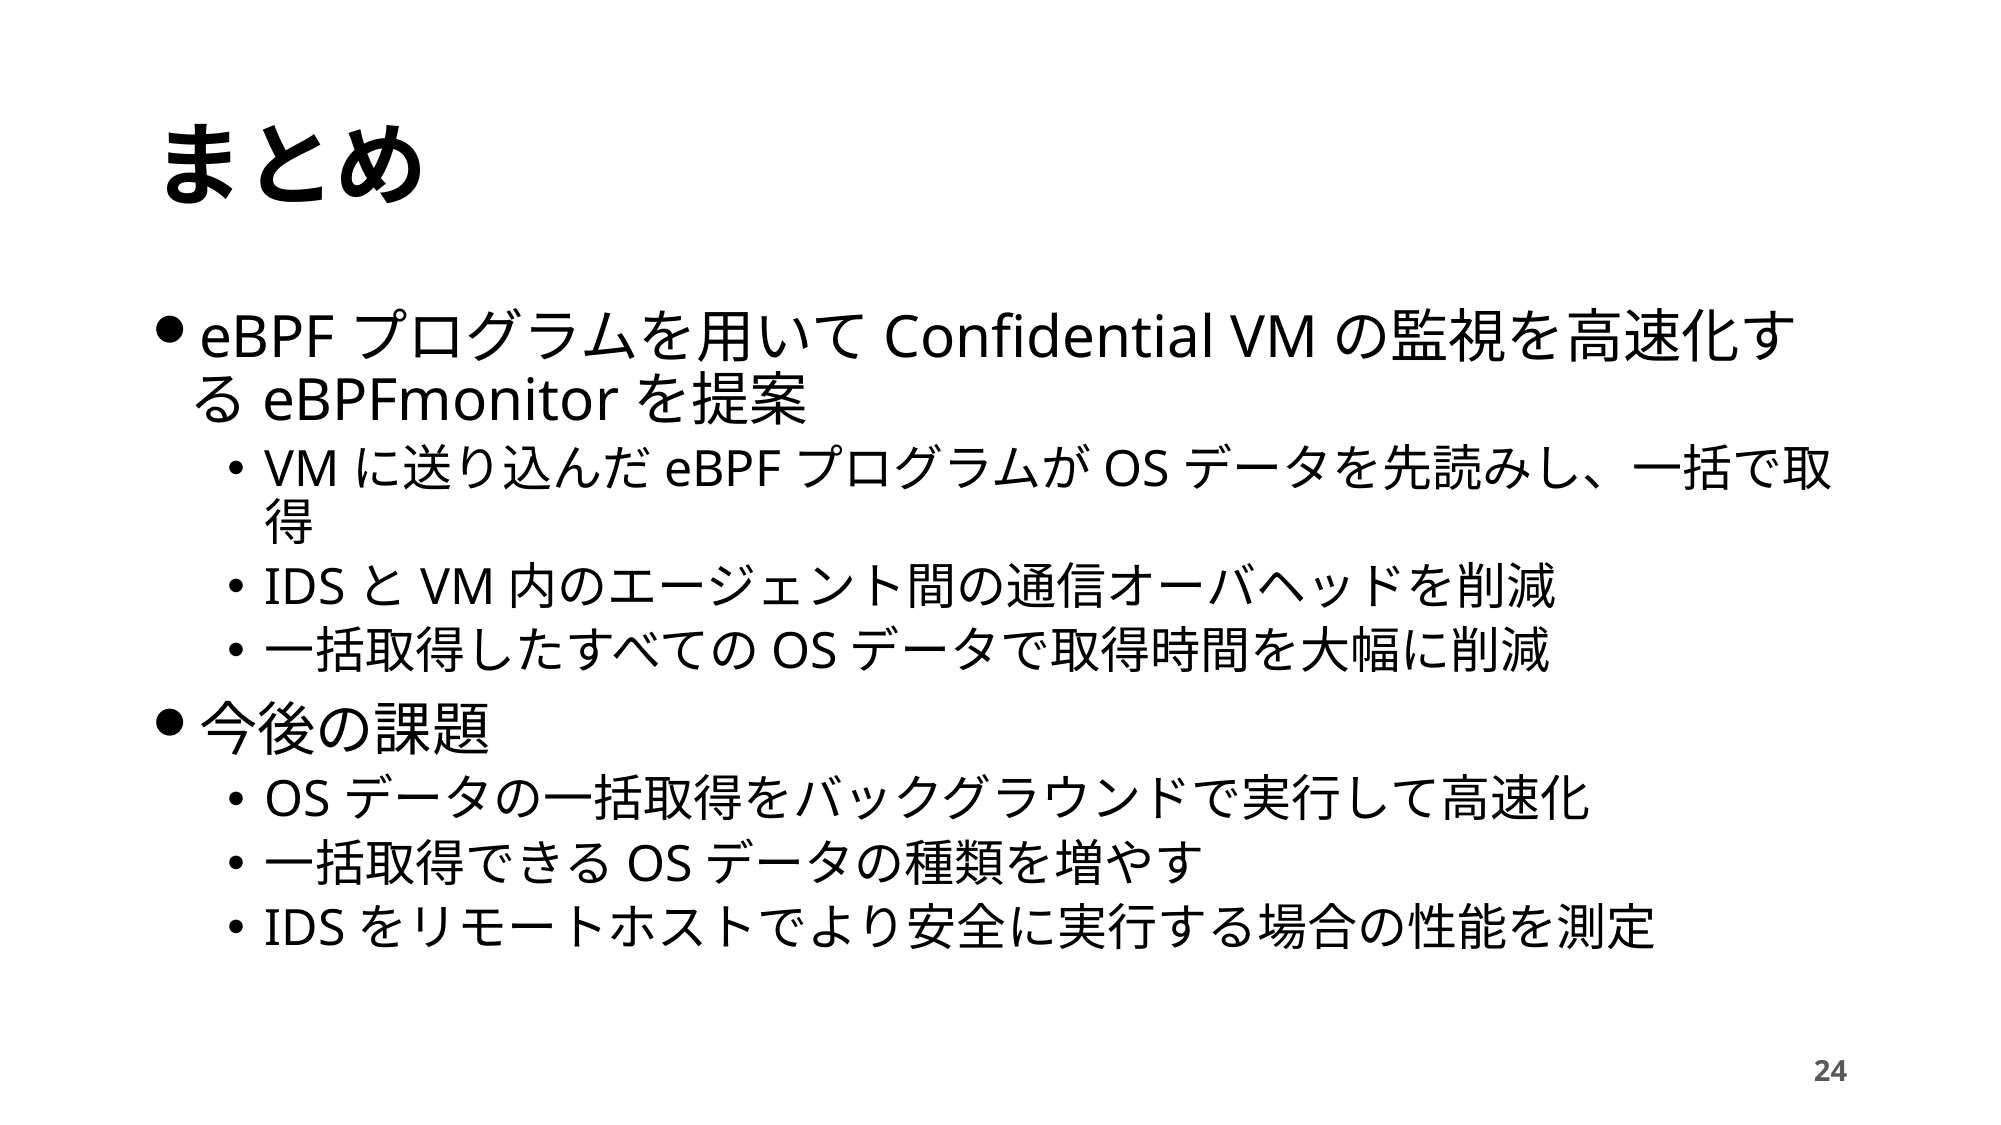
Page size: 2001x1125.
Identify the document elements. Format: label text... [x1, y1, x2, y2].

title まとめ [137, 59, 1863, 278]
slide_number 24 [1412, 1042, 1863, 1103]
list eBPFプログラムを用いてConfidential VMの監視を高速化するeBPFmonitorを提案 VMに送り込んだeBPFプログラムがOSデータを先読みし、一括で取得 IDSとVM内のエージェント間の通信オーバヘッドを削減 一括取得したすべてのOSデータで取得時間を大幅に削減 今後の課題 OSデータの一括取得をバックグラウンドで実行して高速化 一括取得できるOSデータの種類を増やす IDSをリモートホストでより安全に実行する場合の性能を測定 [137, 299, 1863, 1014]
